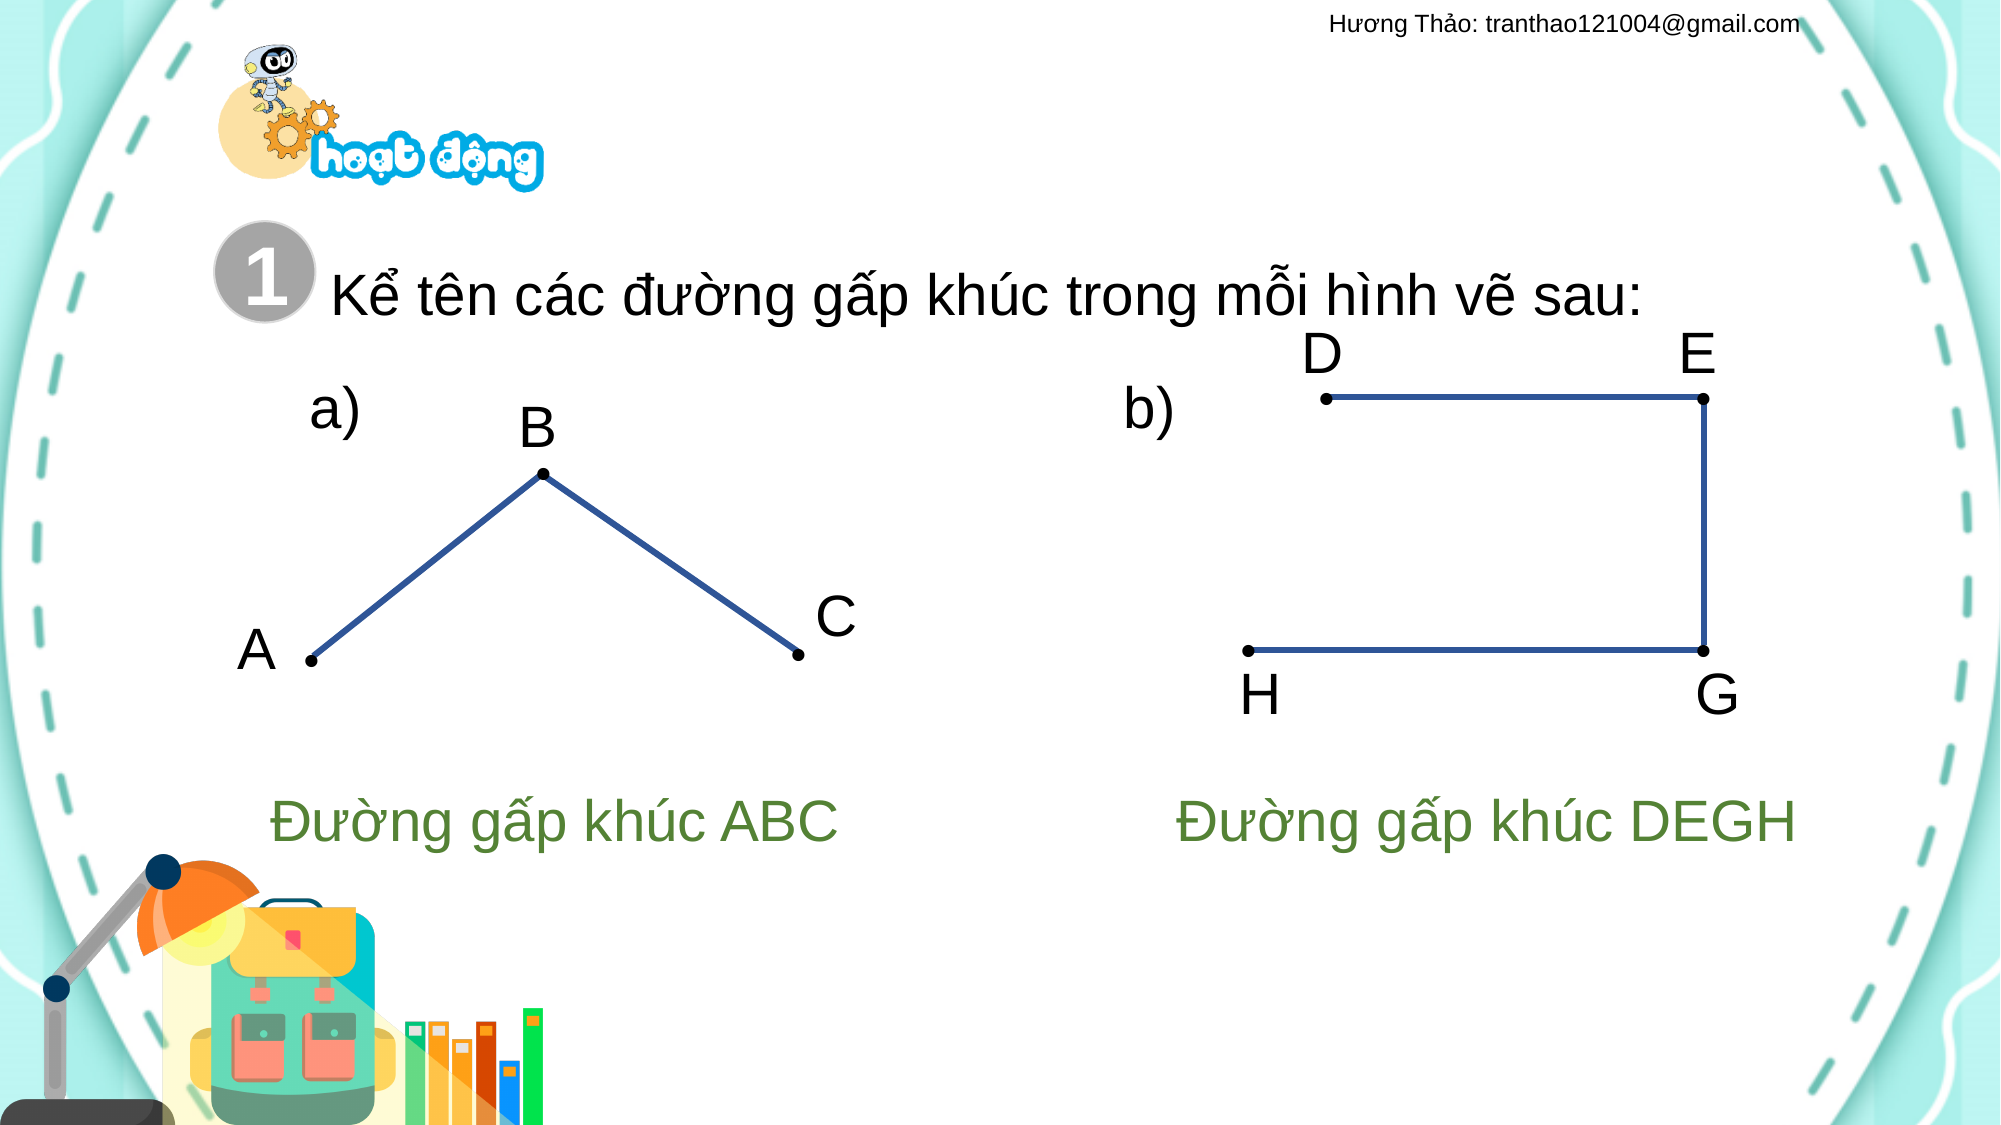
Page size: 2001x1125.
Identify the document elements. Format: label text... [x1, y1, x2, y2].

picture [0, 0, 2001, 1125]
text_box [213, 214, 1848, 450]
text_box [1663, 307, 1733, 429]
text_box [541, 474, 798, 652]
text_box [313, 474, 542, 657]
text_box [1224, 574, 1298, 735]
text_box Đường gấp khúc ABC [255, 740, 874, 861]
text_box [1286, 307, 1359, 429]
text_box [221, 583, 331, 690]
text_box Đường gấp khúc DEGH [1161, 740, 1835, 861]
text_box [774, 570, 874, 685]
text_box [1679, 574, 1757, 735]
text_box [503, 382, 573, 503]
